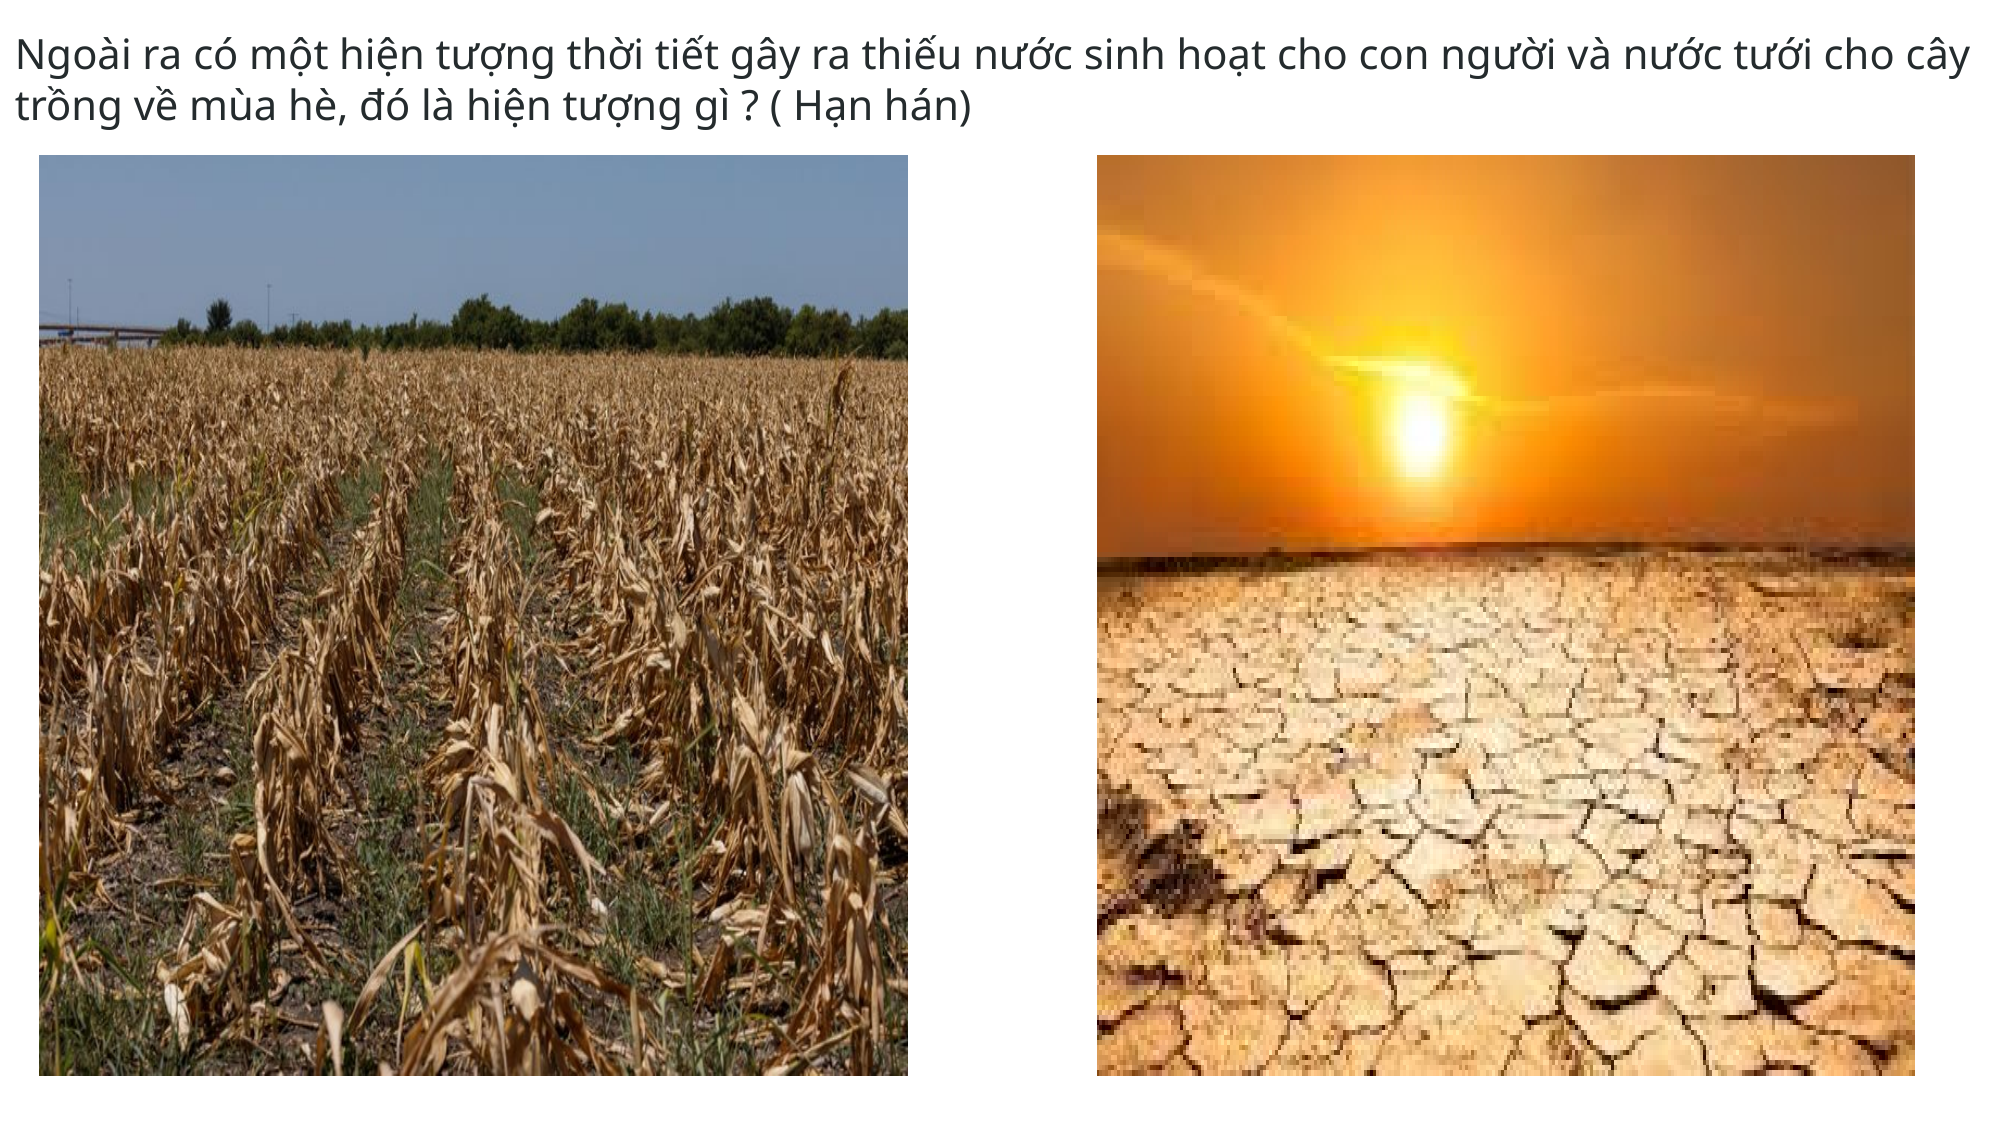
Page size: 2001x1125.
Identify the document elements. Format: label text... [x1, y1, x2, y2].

picture [39, 155, 908, 1076]
text_box Ngoài ra có một hiện tượng thời tiết gây ra thiếu nước sinh hoạt cho con người và nước tưới cho cây trồng về mùa hè, đó là hiện tượng gì ? ( Hạn hán) [0, 20, 2000, 136]
picture [1096, 155, 1915, 1076]
